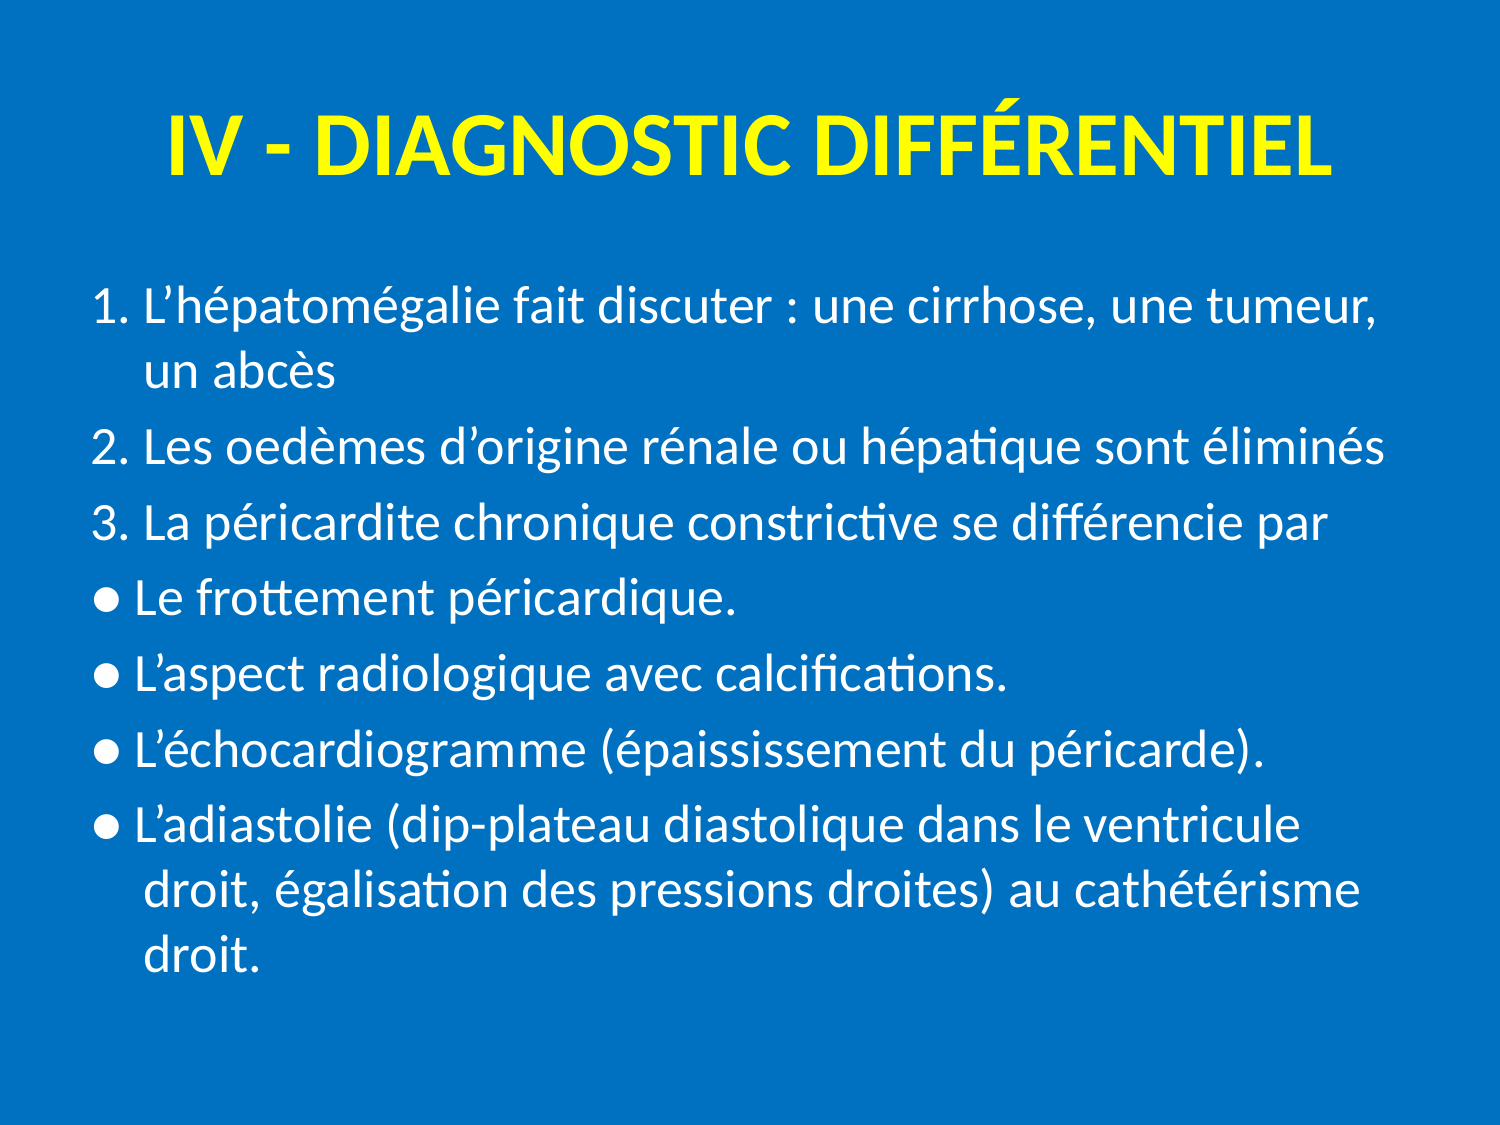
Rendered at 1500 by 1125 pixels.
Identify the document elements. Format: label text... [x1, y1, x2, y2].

title IV - DIAGNOSTIC DIFFÉRENTIEL [74, 44, 1426, 233]
list 1. L’hépatomégalie fait discuter : une cirrhose, une tumeur, un abcès 2. Les oedèmes d’origine rénale ou hépatique sont éliminés 3. La péricardite chronique constrictive se différencie par ● Le frottement péricardique. ● L’aspect radiologique avec calcifications. ● L’échocardiogramme (épaississement du péricarde). ● L’adiastolie (dip-plateau diastolique dans le ventricule droit, égalisation des pressions droites) au cathétérisme droit. [74, 262, 1426, 1006]
